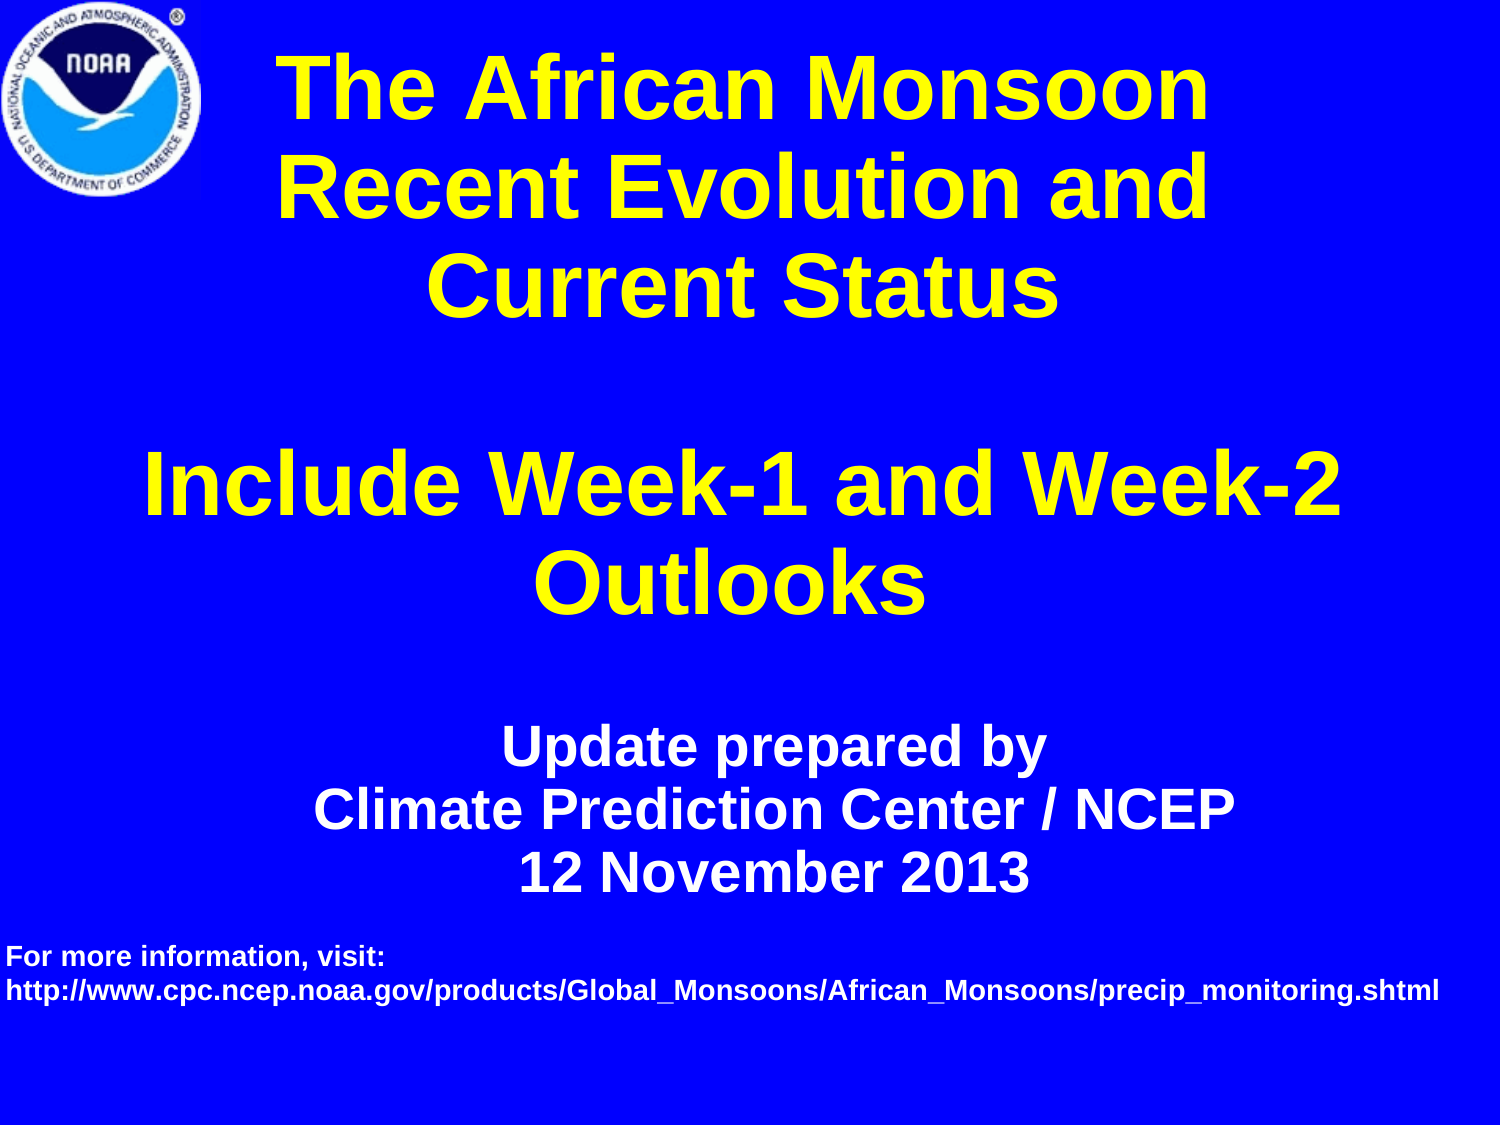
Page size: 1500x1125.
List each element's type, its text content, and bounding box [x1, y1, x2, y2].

text_box For more information, visit: http://www.cpc.ncep.noaa.gov/products/Global_Monsoons/African_Monsoons/precip_monitoring.shtml [0, 929, 1457, 1015]
text_box Update prepared by Climate Prediction Center / NCEP 12 November 2013 [275, 708, 1275, 913]
picture [0, 0, 200, 200]
title The African Monsoon Recent Evolution and Current Status Include Week-1 and Week-2 Outlooks [112, 37, 1375, 638]
